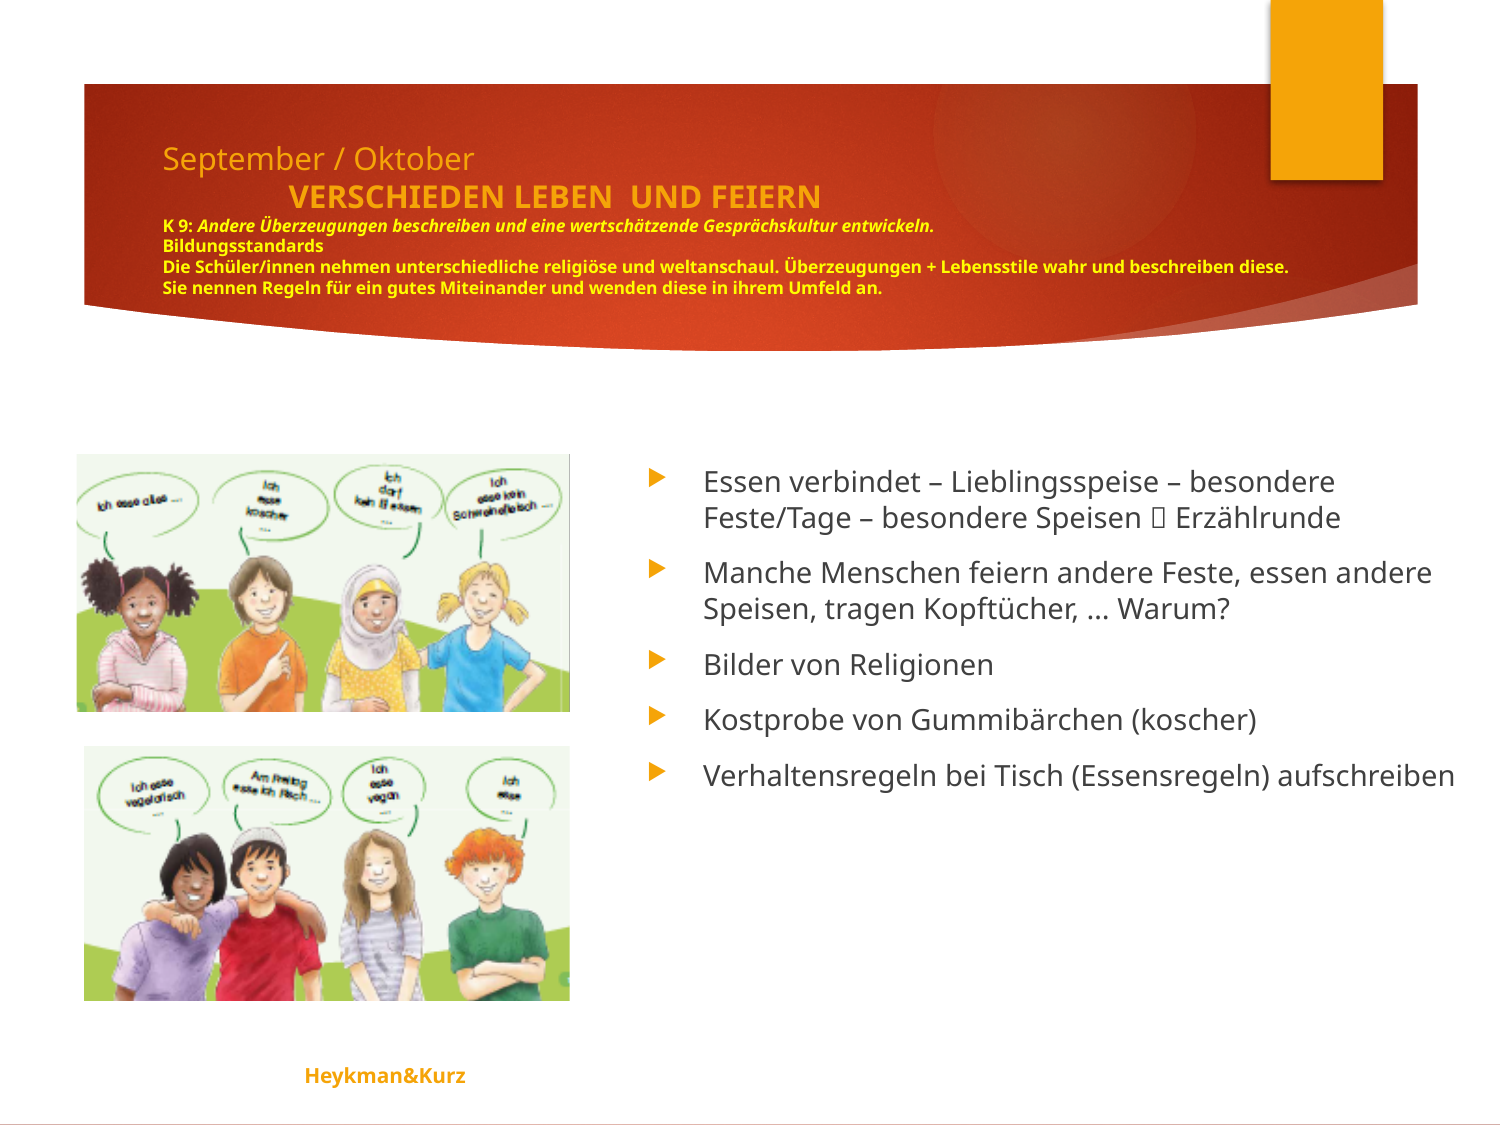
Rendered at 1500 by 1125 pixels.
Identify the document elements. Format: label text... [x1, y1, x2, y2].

list Essen verbindet – Lieblingsspeise – besondere Feste/Tage – besondere Speisen  Erzählrunde Manche Menschen feiern andere Feste, essen andere Speisen, tragen Kopftücher, … Warum? Bilder von Religionen Kostprobe von Gummibärchen (koscher) Verhaltensregeln bei Tisch (Essensregeln) aufschreiben [631, 456, 1500, 970]
picture [83, 746, 570, 1001]
picture [76, 454, 570, 712]
footer Heykman&Kurz [289, 1035, 1205, 1095]
title September / Oktober VERSCHIEDEN LEBEN UND FEIERN K 9: Andere Überzeugungen beschreiben und eine wertschätzende Gesprächskultur entwickeln. Bildungsstandards Die Schüler/innen nehmen unterschiedliche religiöse und weltanschaul. Überzeugungen + Lebensstile wahr und beschreiben diese. Sie nennen Regeln für ein gutes Miteinander und wenden diese in ihrem Umfeld an. [147, 125, 1323, 312]
